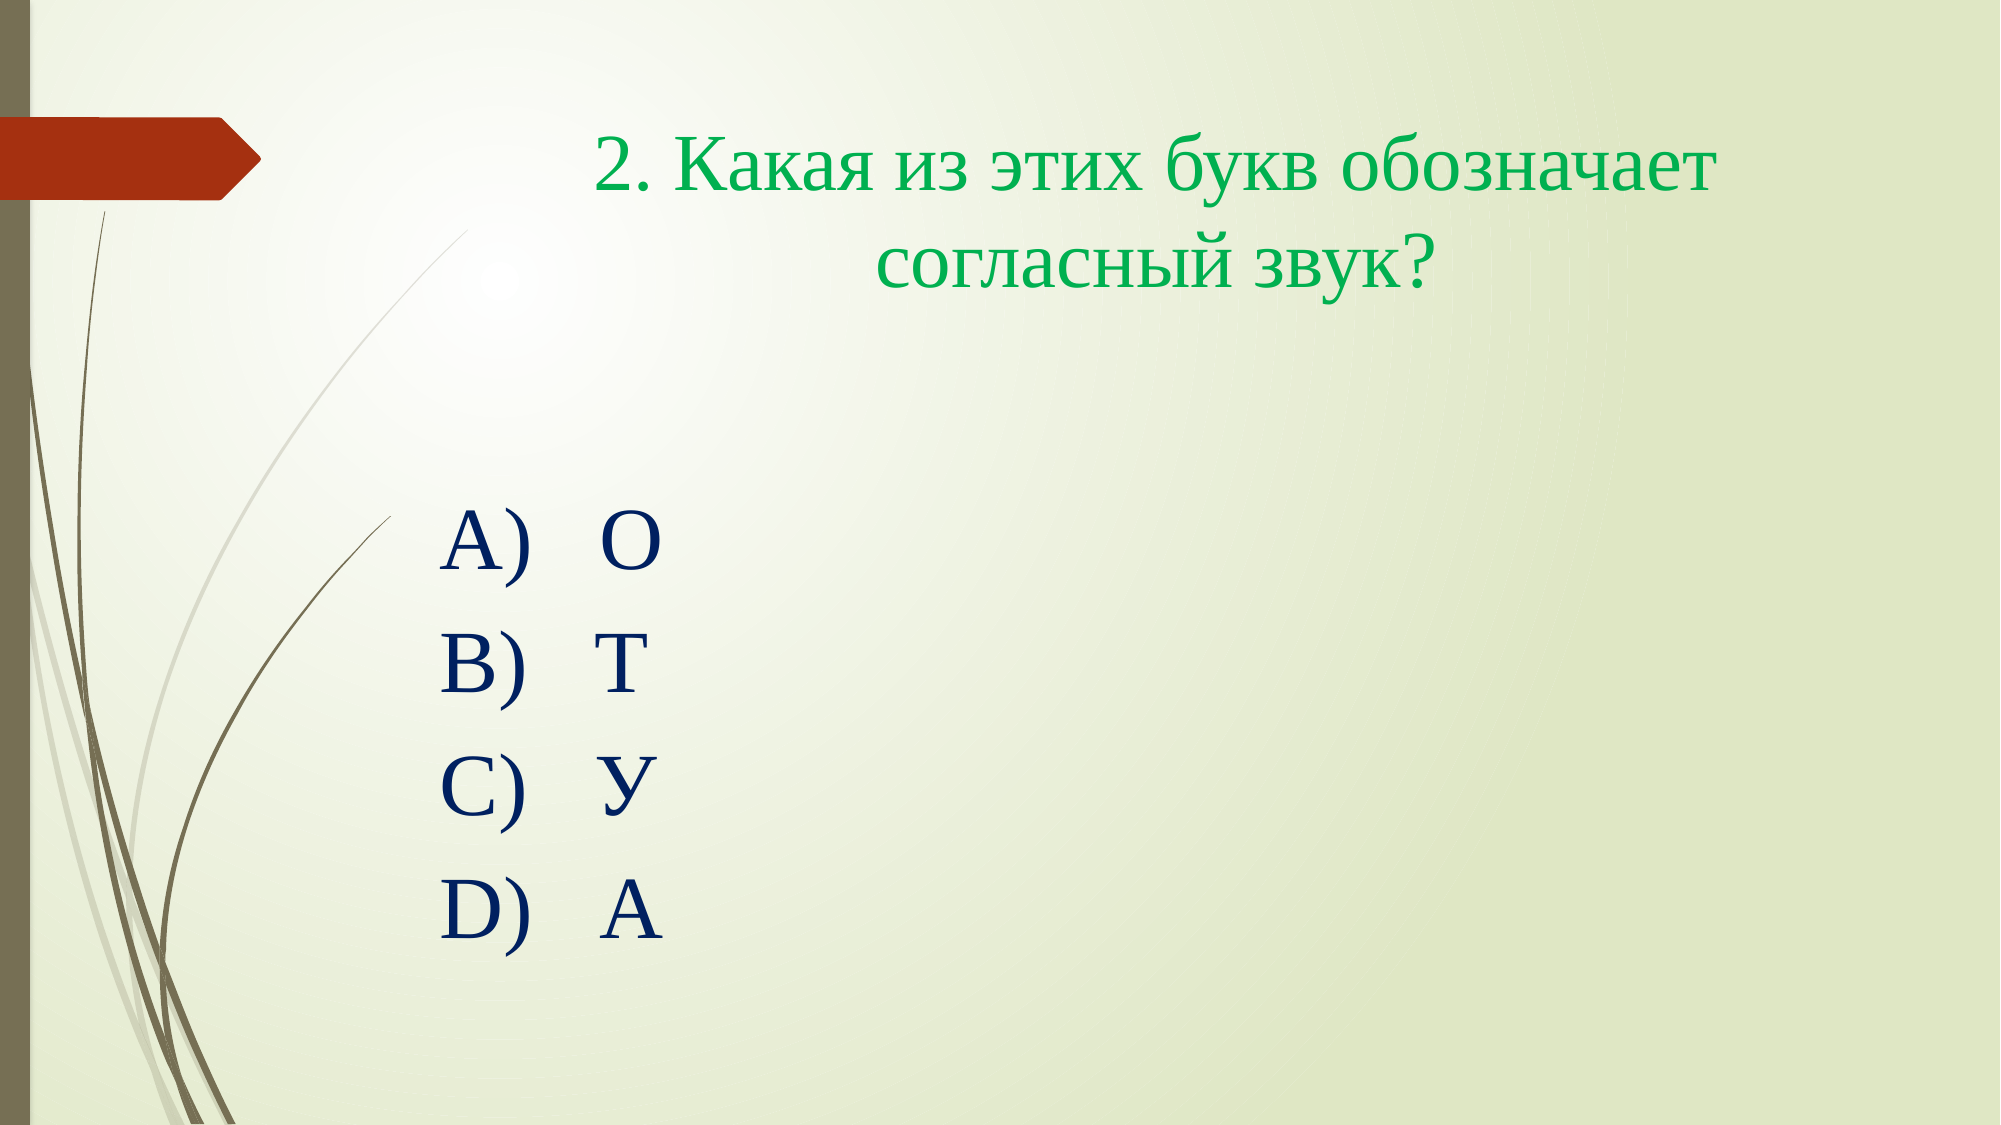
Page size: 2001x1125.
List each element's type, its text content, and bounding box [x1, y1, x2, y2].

list А) О В) Т С) У D) А [424, 350, 1888, 970]
title 2. Какая из этих букв обозначает согласный звук? [425, 102, 1888, 313]
